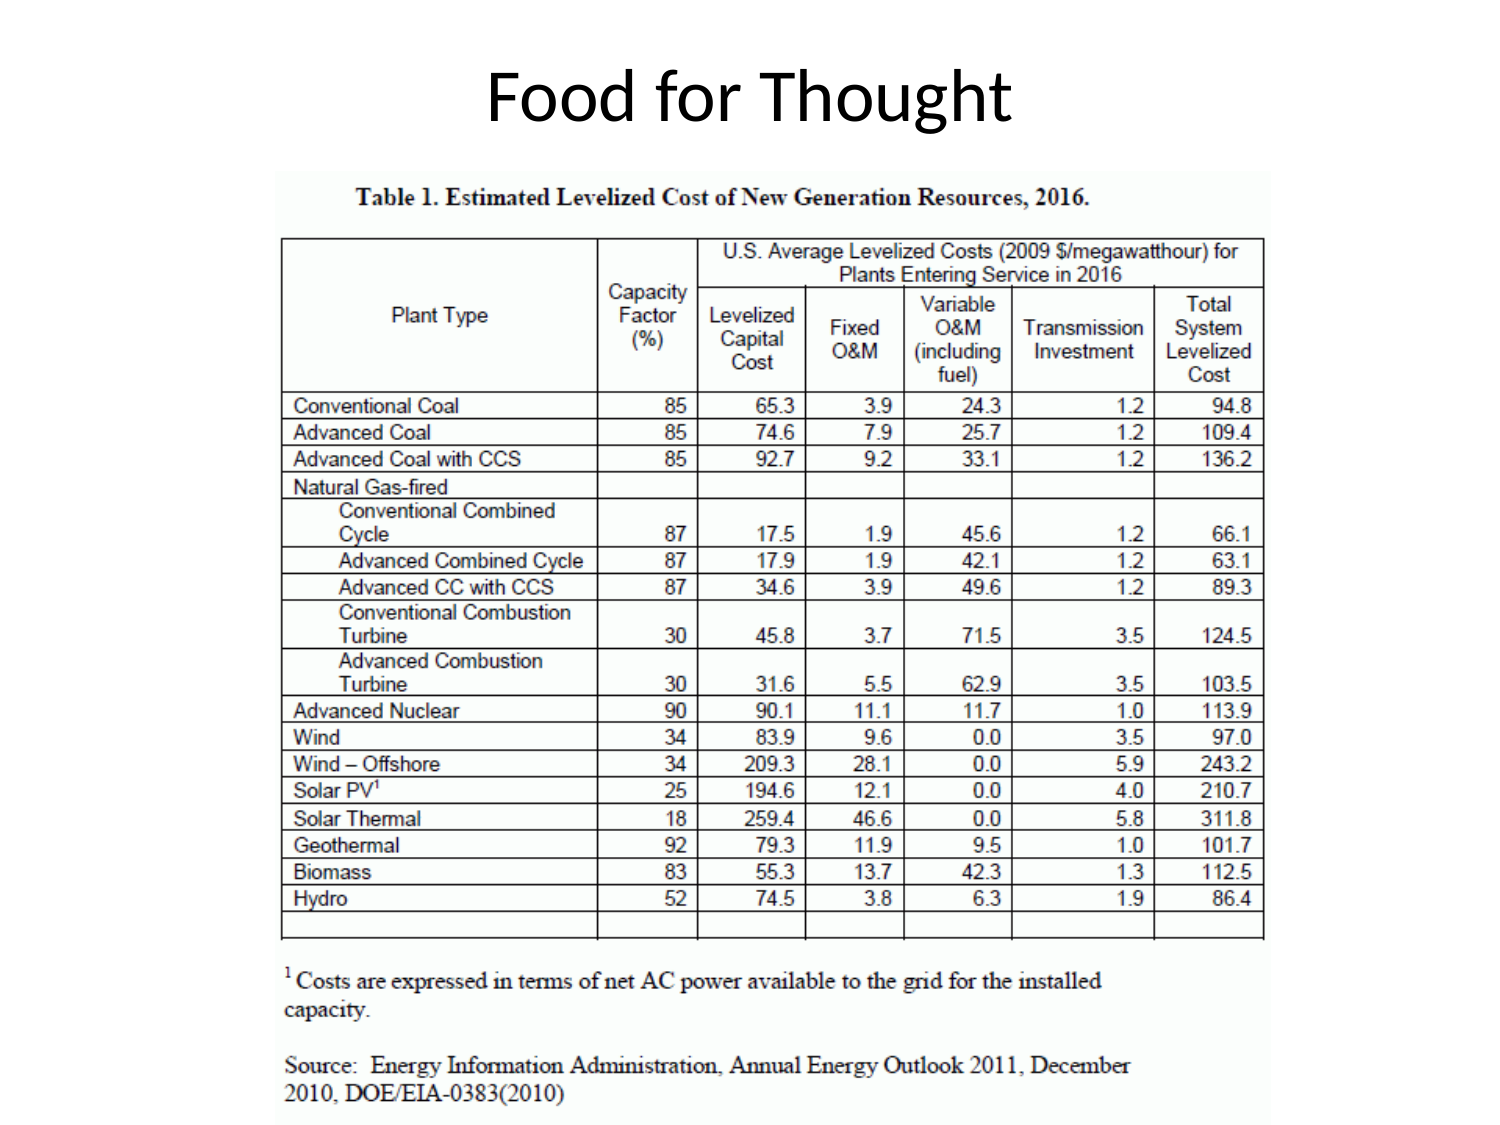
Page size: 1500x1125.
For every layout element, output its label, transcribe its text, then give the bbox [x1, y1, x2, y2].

picture [274, 171, 1271, 1125]
title Food for Thought [75, 24, 1425, 158]
